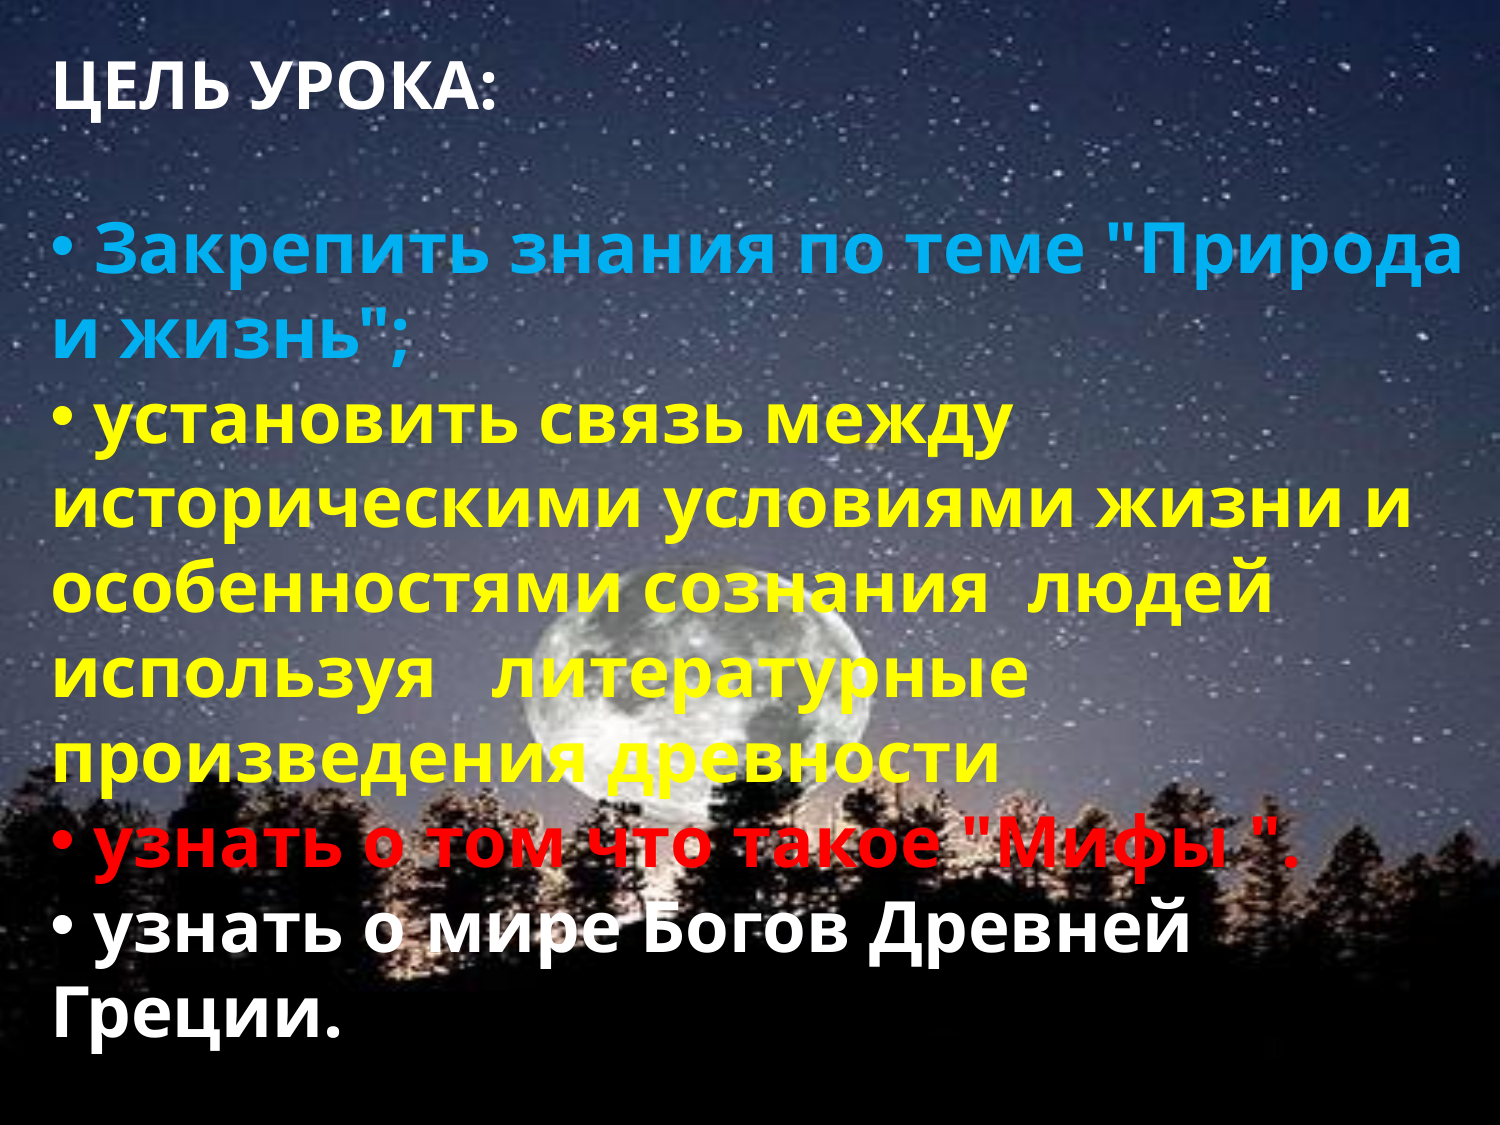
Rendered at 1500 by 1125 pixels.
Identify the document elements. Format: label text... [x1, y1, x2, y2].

picture [0, 0, 1500, 1125]
text_box ЦЕЛЬ УРОКА: Закрепить знания по теме "Природа и жизнь"; установить связь между историческими условиями жизни и особенностями сознания людей используя литературные произведения древности узнать о том что такое "Мифы ". узнать о мире Богов Древней Греции. [35, 35, 1500, 1059]
